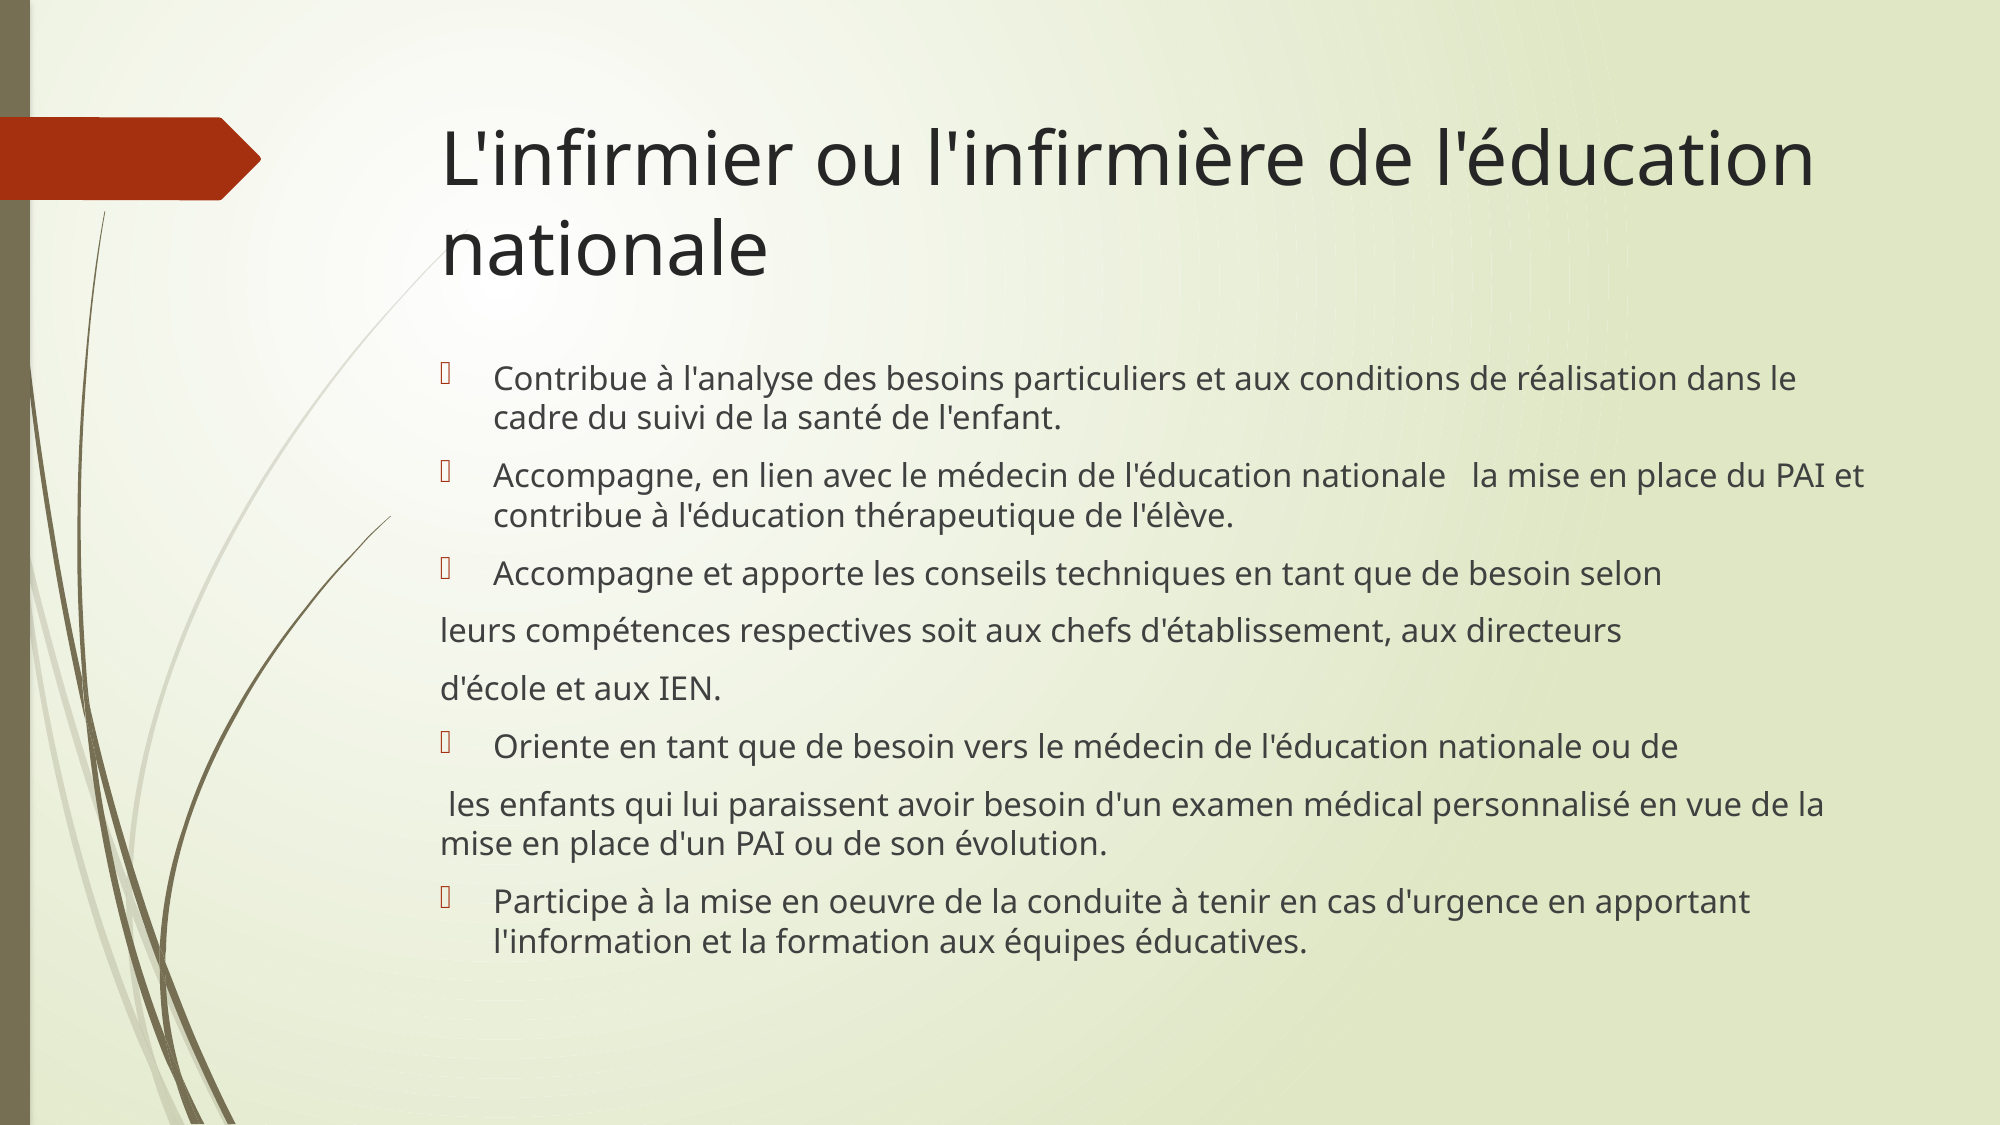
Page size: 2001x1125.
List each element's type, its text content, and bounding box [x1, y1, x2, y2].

list Contribue à l'analyse des besoins particuliers et aux conditions de réalisation dans le cadre du suivi de la santé de l'enfant. Accompagne, en lien avec le médecin de l'éducation nationale la mise en place du PAI et contribue à l'éducation thérapeutique de l'élève. Accompagne et apporte les conseils techniques en tant que de besoin selon leurs compétences respectives soit aux chefs d'établissement, aux directeurs d'école et aux IEN. Oriente en tant que de besoin vers le médecin de l'éducation nationale ou de les enfants qui lui paraissent avoir besoin d'un examen médical personnalisé en vue de la mise en place d'un PAI ou de son évolution. Participe à la mise en oeuvre de la conduite à tenir en cas d'urgence en apportant l'information et la formation aux équipes éducatives. [424, 350, 1888, 970]
title L'infirmier ou l'infirmière de l'éducation nationale [425, 102, 1888, 313]
